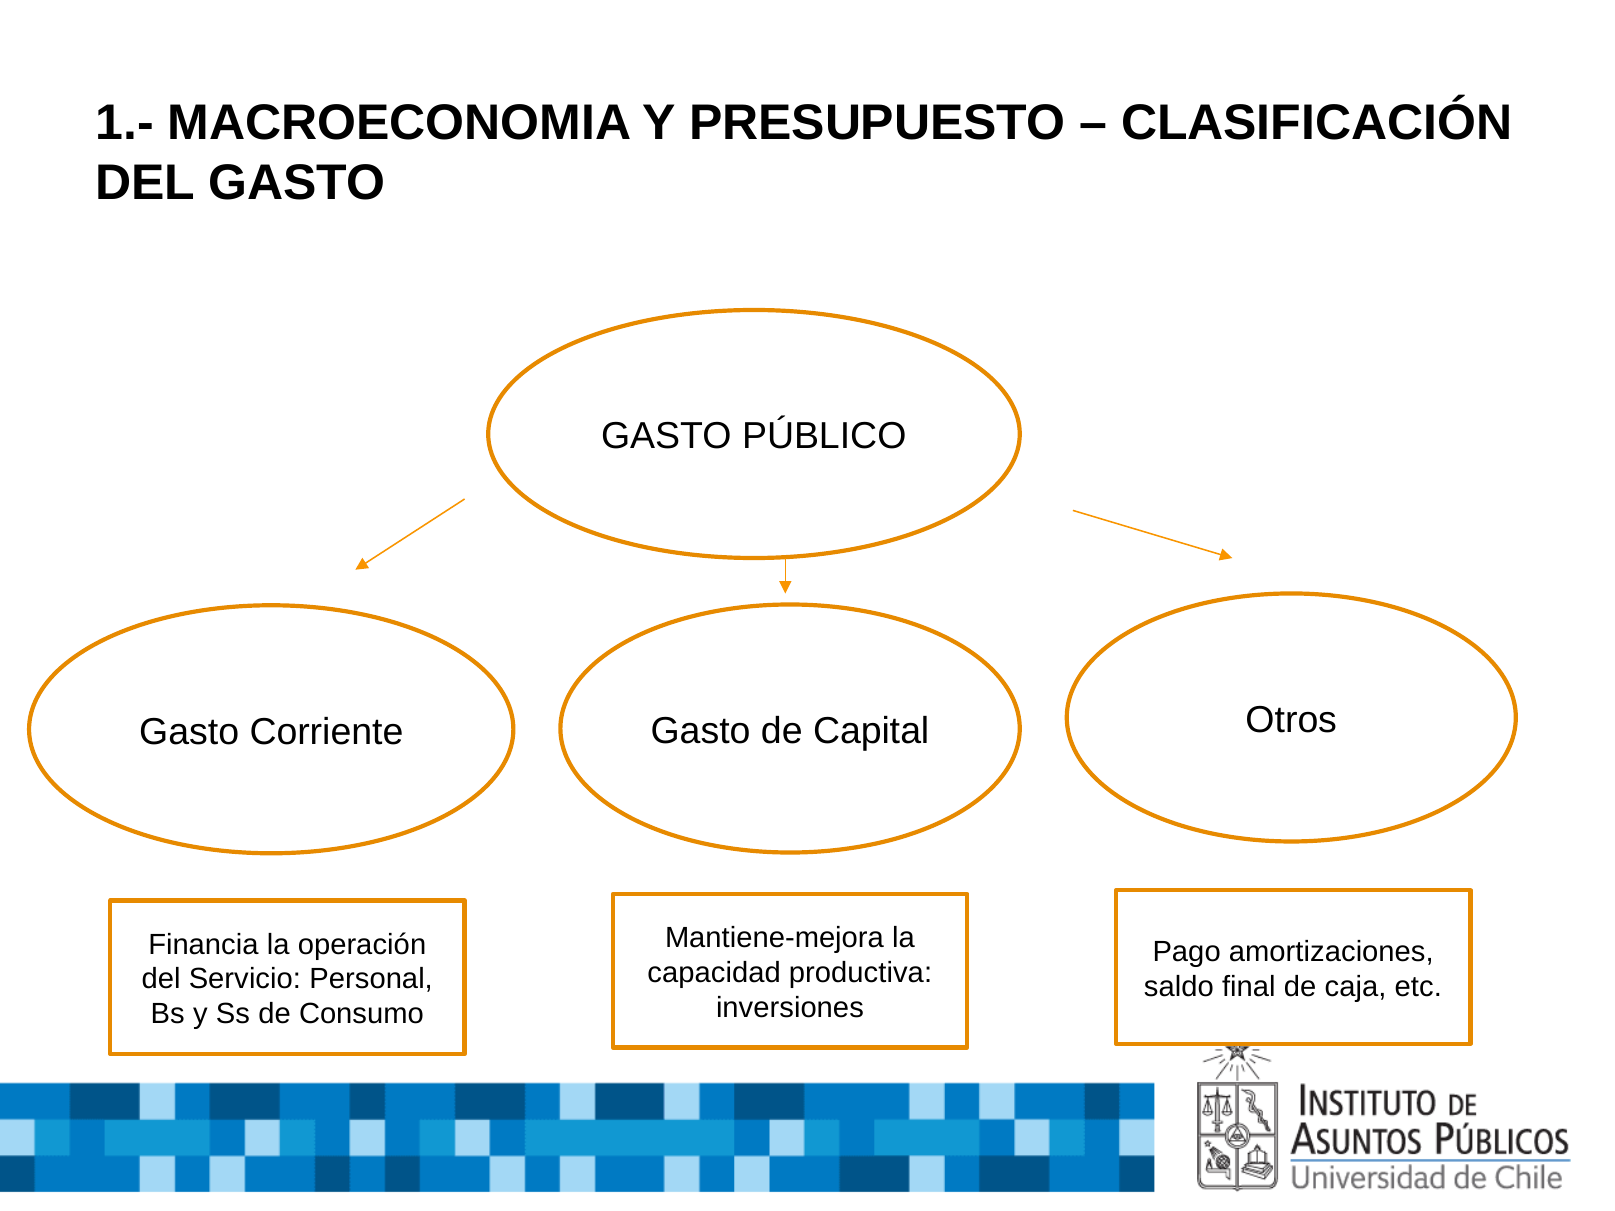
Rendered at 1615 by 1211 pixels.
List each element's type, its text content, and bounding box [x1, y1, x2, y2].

text_box Mantiene-mejora la capacidad productiva: inversiones [611, 892, 969, 1050]
text_box Otros [1064, 591, 1518, 844]
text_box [355, 498, 465, 570]
text_box Pago amortizaciones, saldo final de caja, etc. [1114, 888, 1473, 1046]
text_box Gasto Corriente [26, 603, 516, 856]
text_box GASTO PÚBLICO [486, 307, 1022, 561]
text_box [1072, 510, 1233, 559]
picture [0, 0, 1615, 1211]
title 1.- MACROECONOMIA Y PRESUPUESTO – CLASIFICACIÓN DEL GASTO [80, 48, 1534, 251]
text_box Gasto de Capital [558, 602, 1022, 855]
text_box Financia la operación del Servicio: Personal, Bs y Ss de Consumo [108, 898, 467, 1056]
